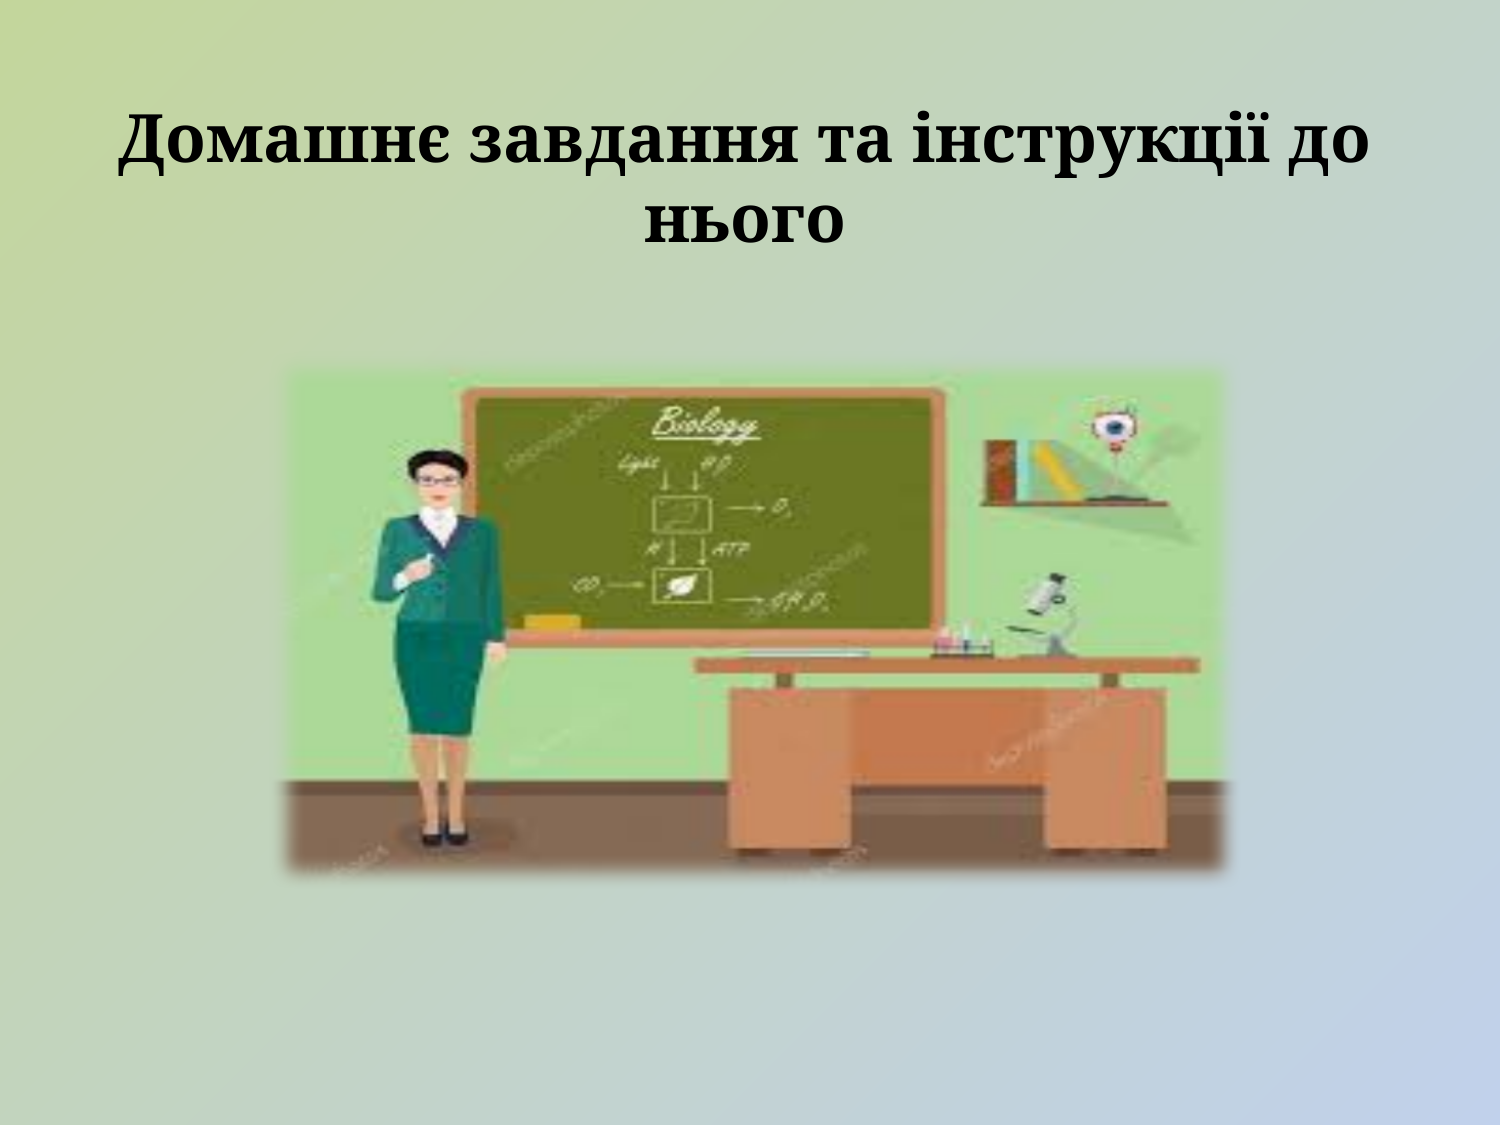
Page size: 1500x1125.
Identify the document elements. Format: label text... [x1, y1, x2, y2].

title Домашнє завдання та інструкції до нього [70, 82, 1421, 270]
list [269, 351, 1243, 891]
